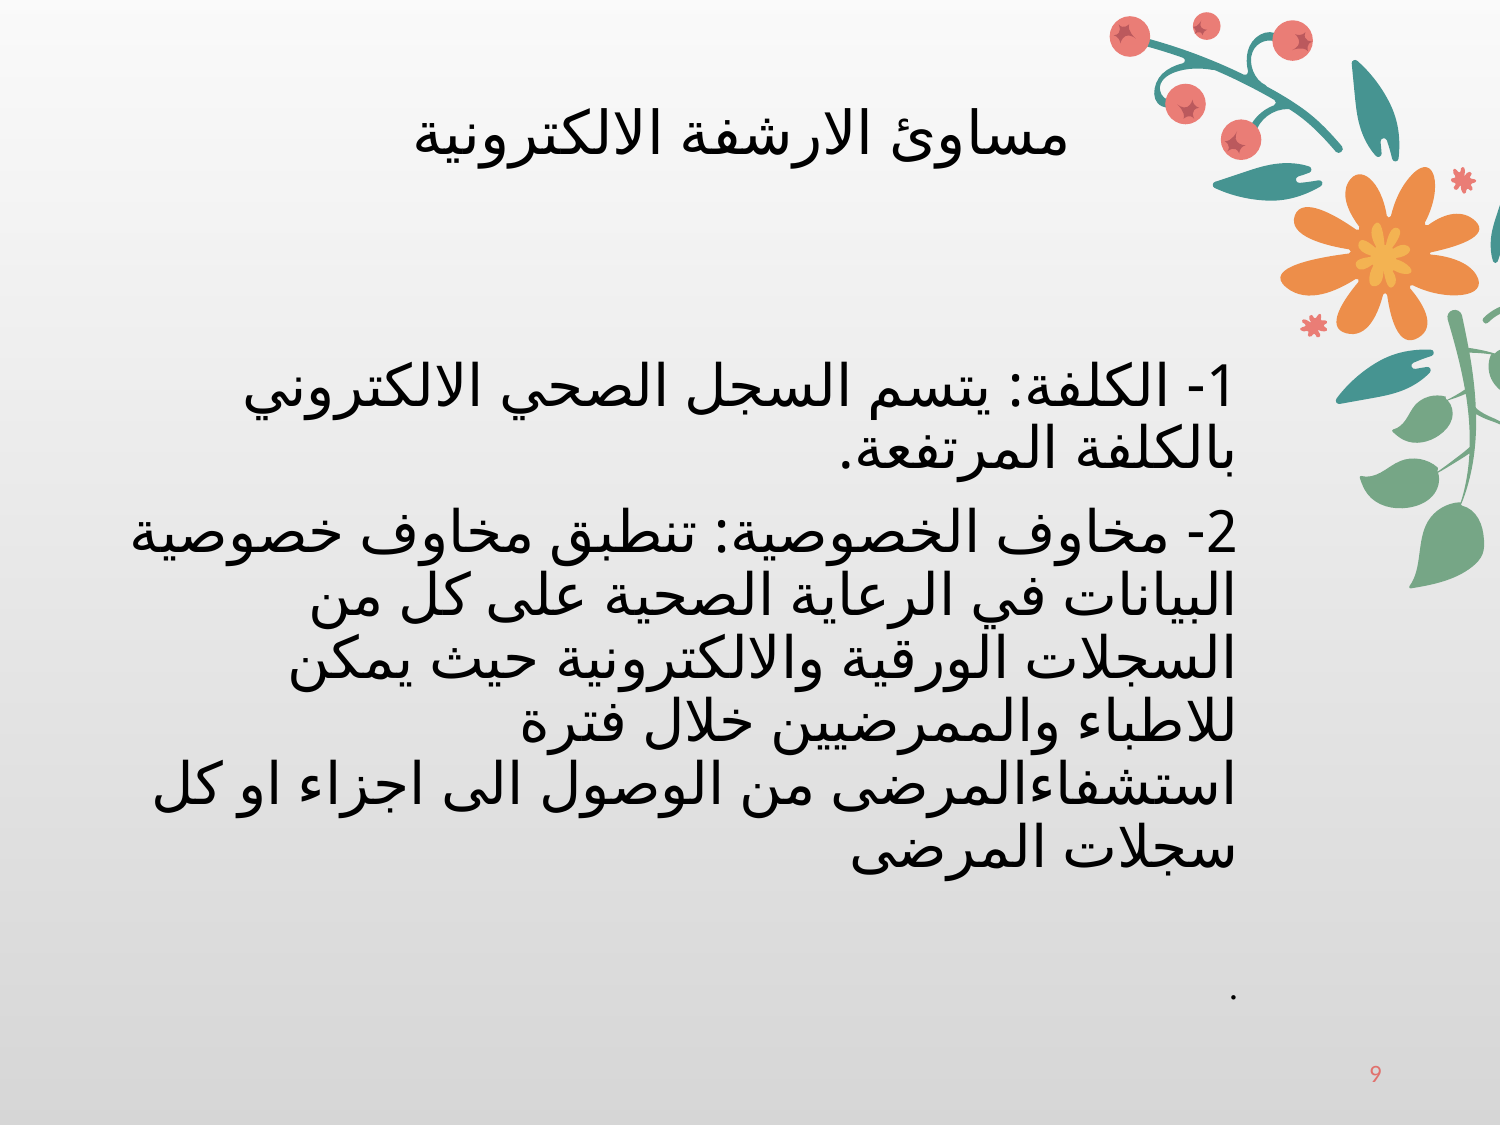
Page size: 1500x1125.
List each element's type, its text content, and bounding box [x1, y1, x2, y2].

list 1- الكلفة: يتسم السجل الصحي الالكتروني بالكلفة المرتفعة. 2- مخاوف الخصوصية: تنطبق مخاوف خصوصية البيانات في الرعاية الصحية على كل من السجلات الورقية والالكترونية حيث يمكن للاطباء والممرضيين خلال فترة استشفاءالمرضى من الوصول الى اجزاء او كل سجلات المرضى . [103, 277, 1254, 1014]
title مساوئ الارشفة الالكترونية [103, 94, 1397, 248]
slide_number 9 [1059, 1042, 1397, 1103]
